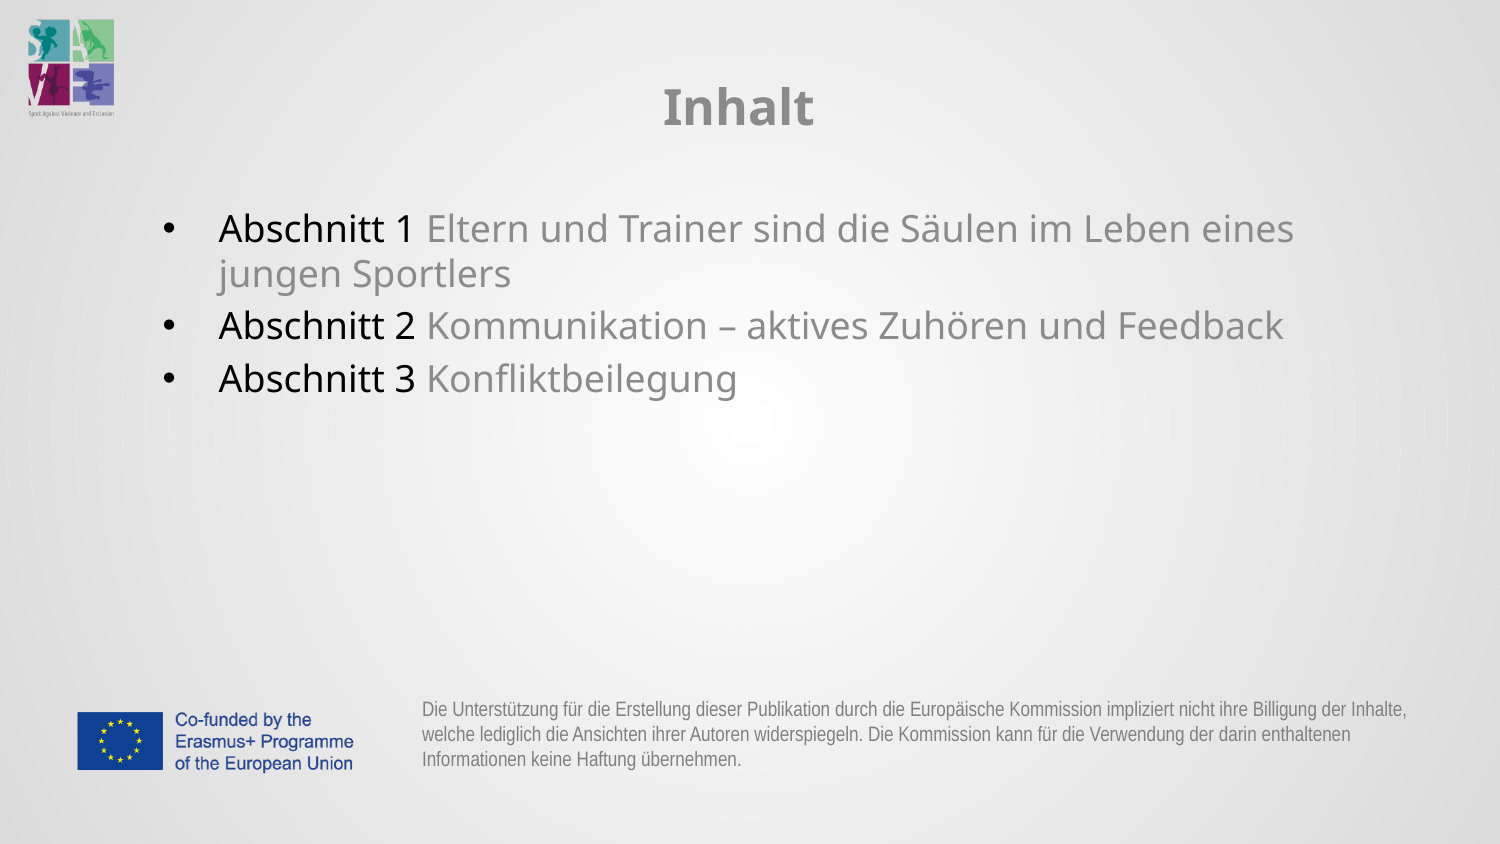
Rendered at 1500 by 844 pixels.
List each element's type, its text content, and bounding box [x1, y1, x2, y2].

picture [61, 695, 375, 786]
text_box Die Unterstützung für die Erstellung dieser Publikation durch die Europäische Kommission impliziert nicht ihre Billigung der Inhalte, welche lediglich die Ansichten ihrer Autoren widerspiegeln. Die Kommission kann für die Verwendung der darin enthaltenen Informationen keine Haftung übernehmen. [407, 688, 1447, 778]
text_box Abschnitt 1 Eltern und Trainer sind die Säulen im Leben eines jungen Sportlers Abschnitt 2 Kommunikation – aktives Zuhören und Feedback Abschnitt 3 Konfliktbeilegung [147, 197, 1317, 588]
subtitle Inhalt [214, 67, 1265, 151]
picture [0, 0, 142, 142]
